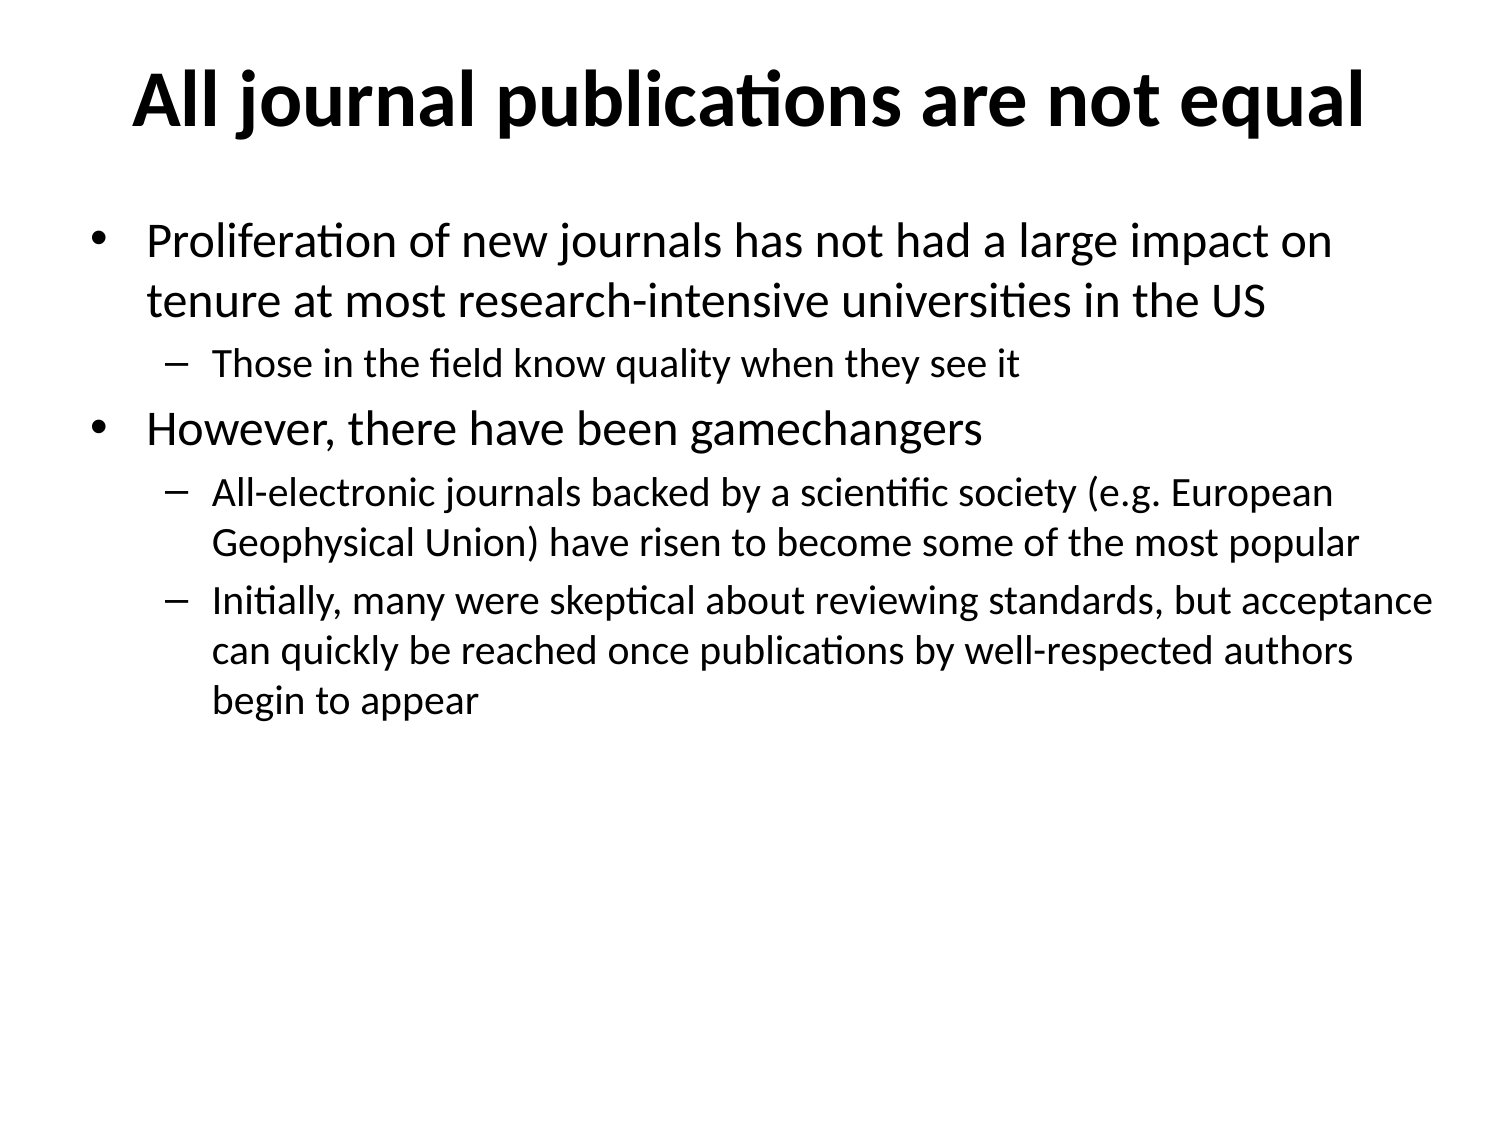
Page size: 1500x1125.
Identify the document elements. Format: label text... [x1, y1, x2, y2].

list Proliferation of new journals has not had a large impact on tenure at most research-intensive universities in the US Those in the field know quality when they see it However, there have been gamechangers All-electronic journals backed by a scientific society (e.g. European Geophysical Union) have risen to become some of the most popular Initially, many were skeptical about reviewing standards, but acceptance can quickly be reached once publications by well-respected authors begin to appear [75, 200, 1463, 1100]
title All journal publications are not equal [75, 0, 1425, 188]
